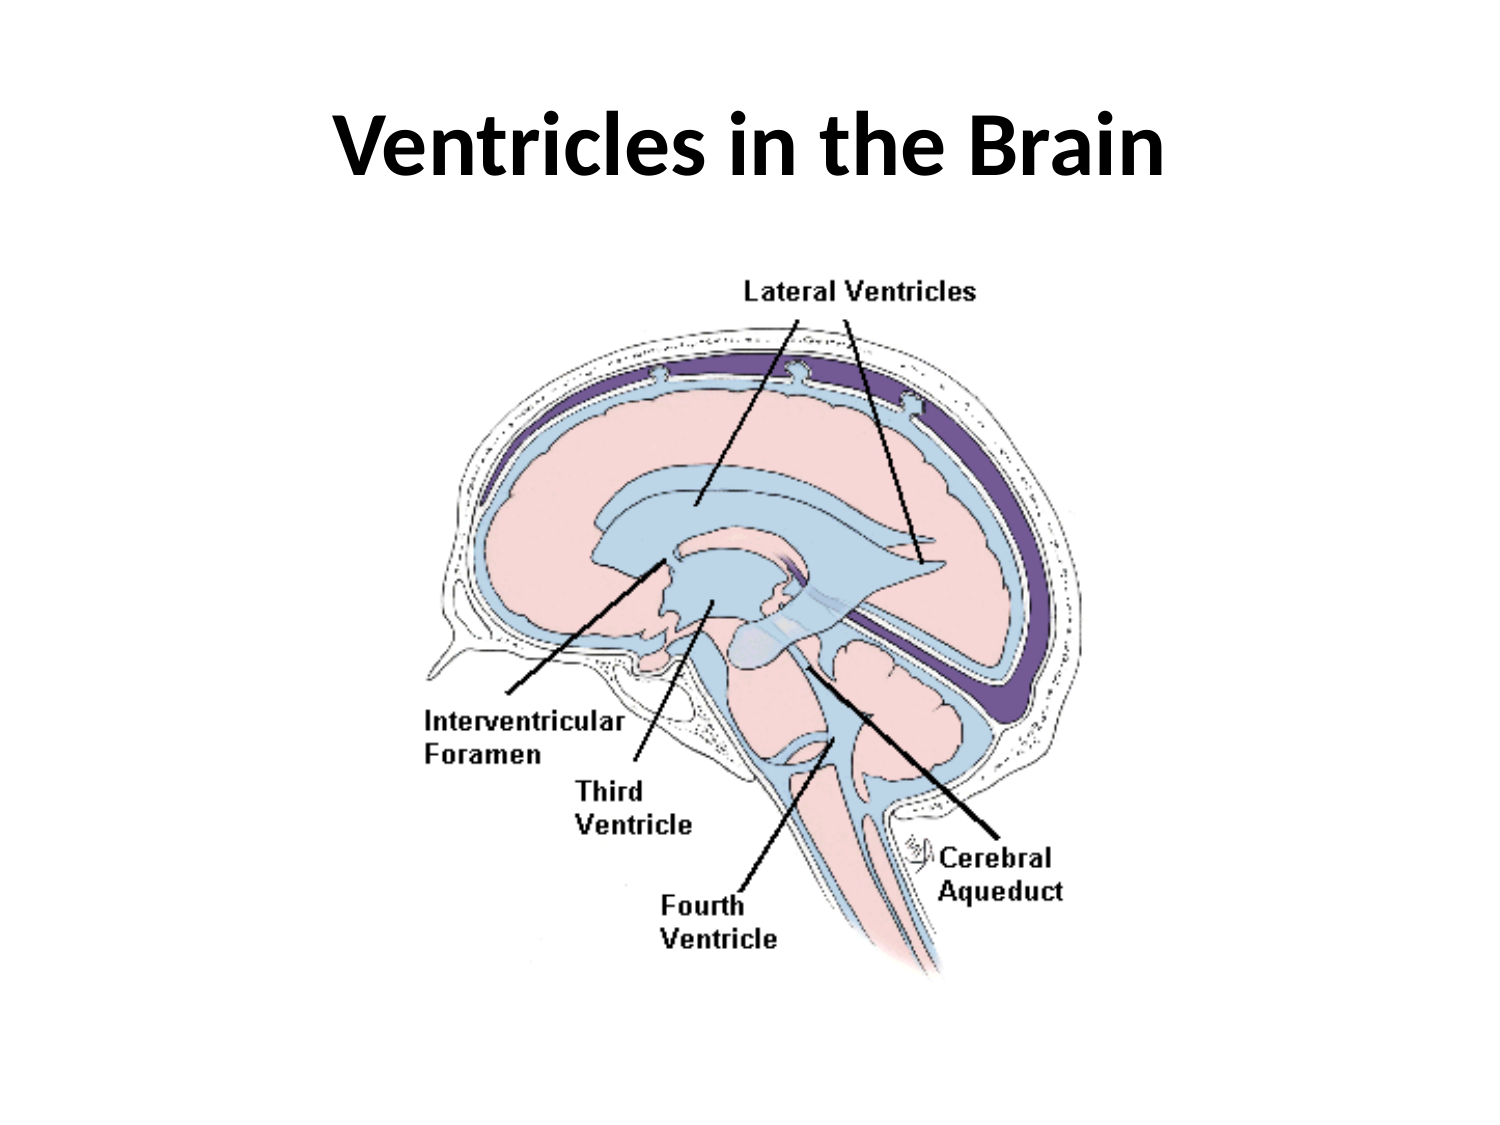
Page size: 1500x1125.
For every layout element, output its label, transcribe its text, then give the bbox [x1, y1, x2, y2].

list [74, 262, 1426, 1006]
title Ventricles in the Brain [75, 45, 1425, 233]
